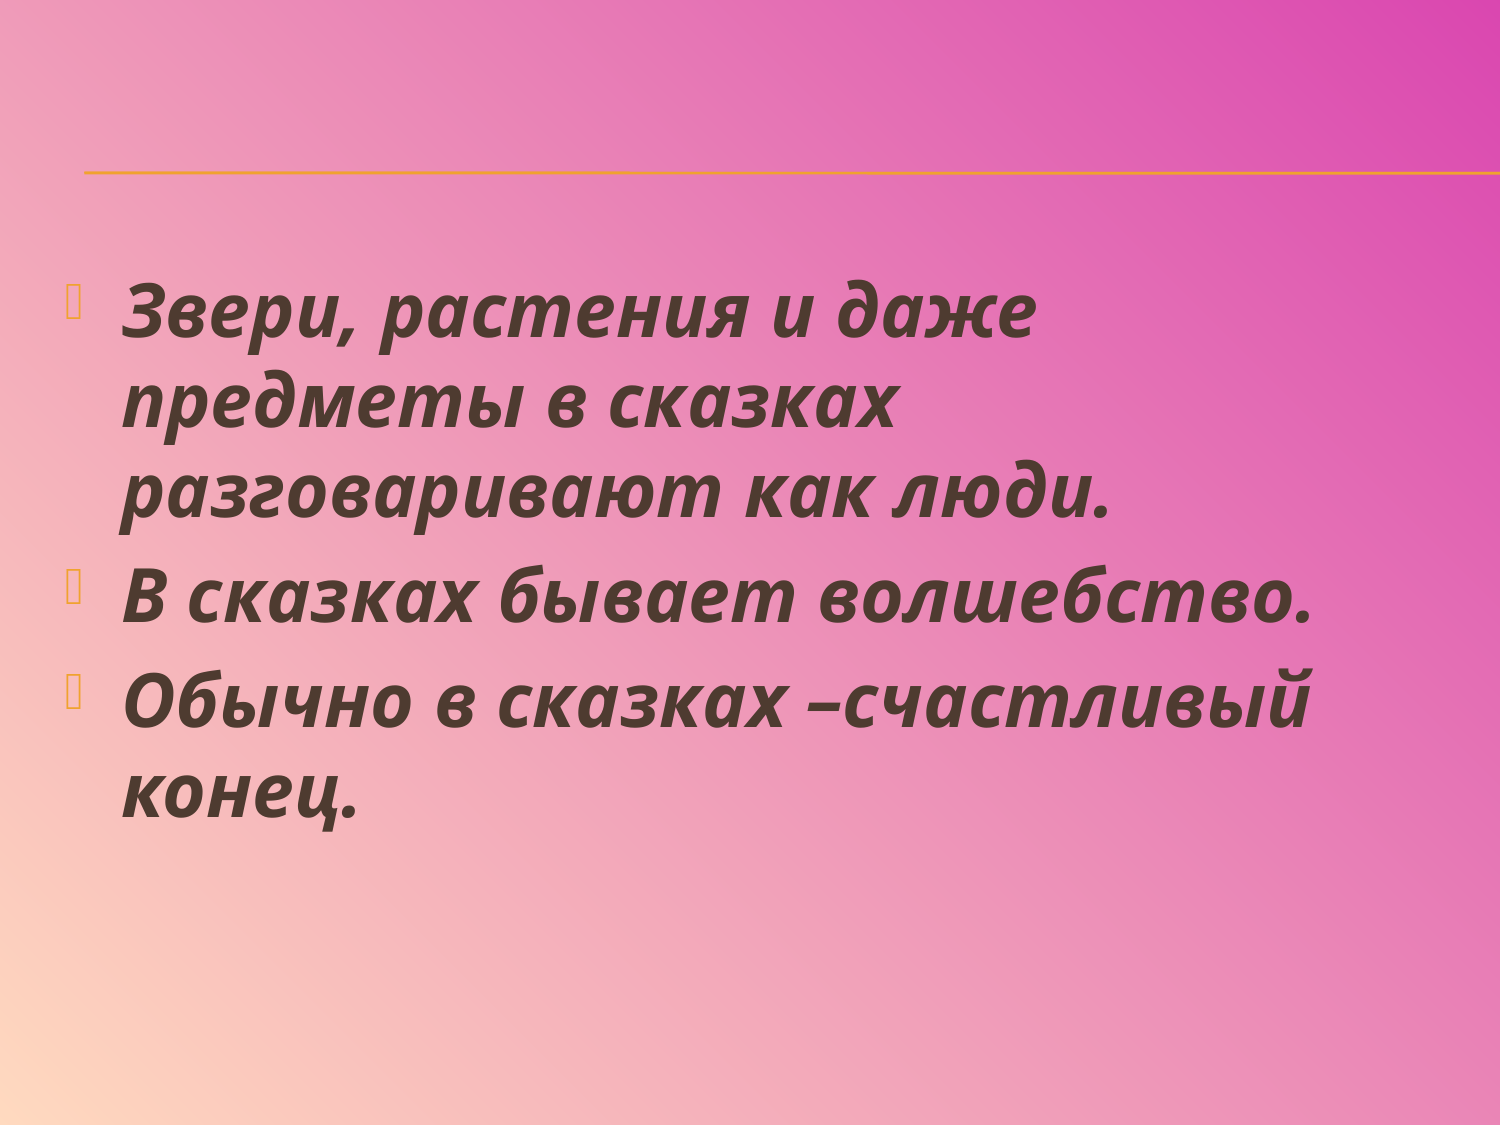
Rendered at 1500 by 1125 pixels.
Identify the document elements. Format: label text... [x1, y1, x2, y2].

list Звери, растения и даже предметы в сказках разговаривают как люди. В сказках бывает волшебство. Обычно в сказках –счастливый конец. [50, 254, 1475, 998]
